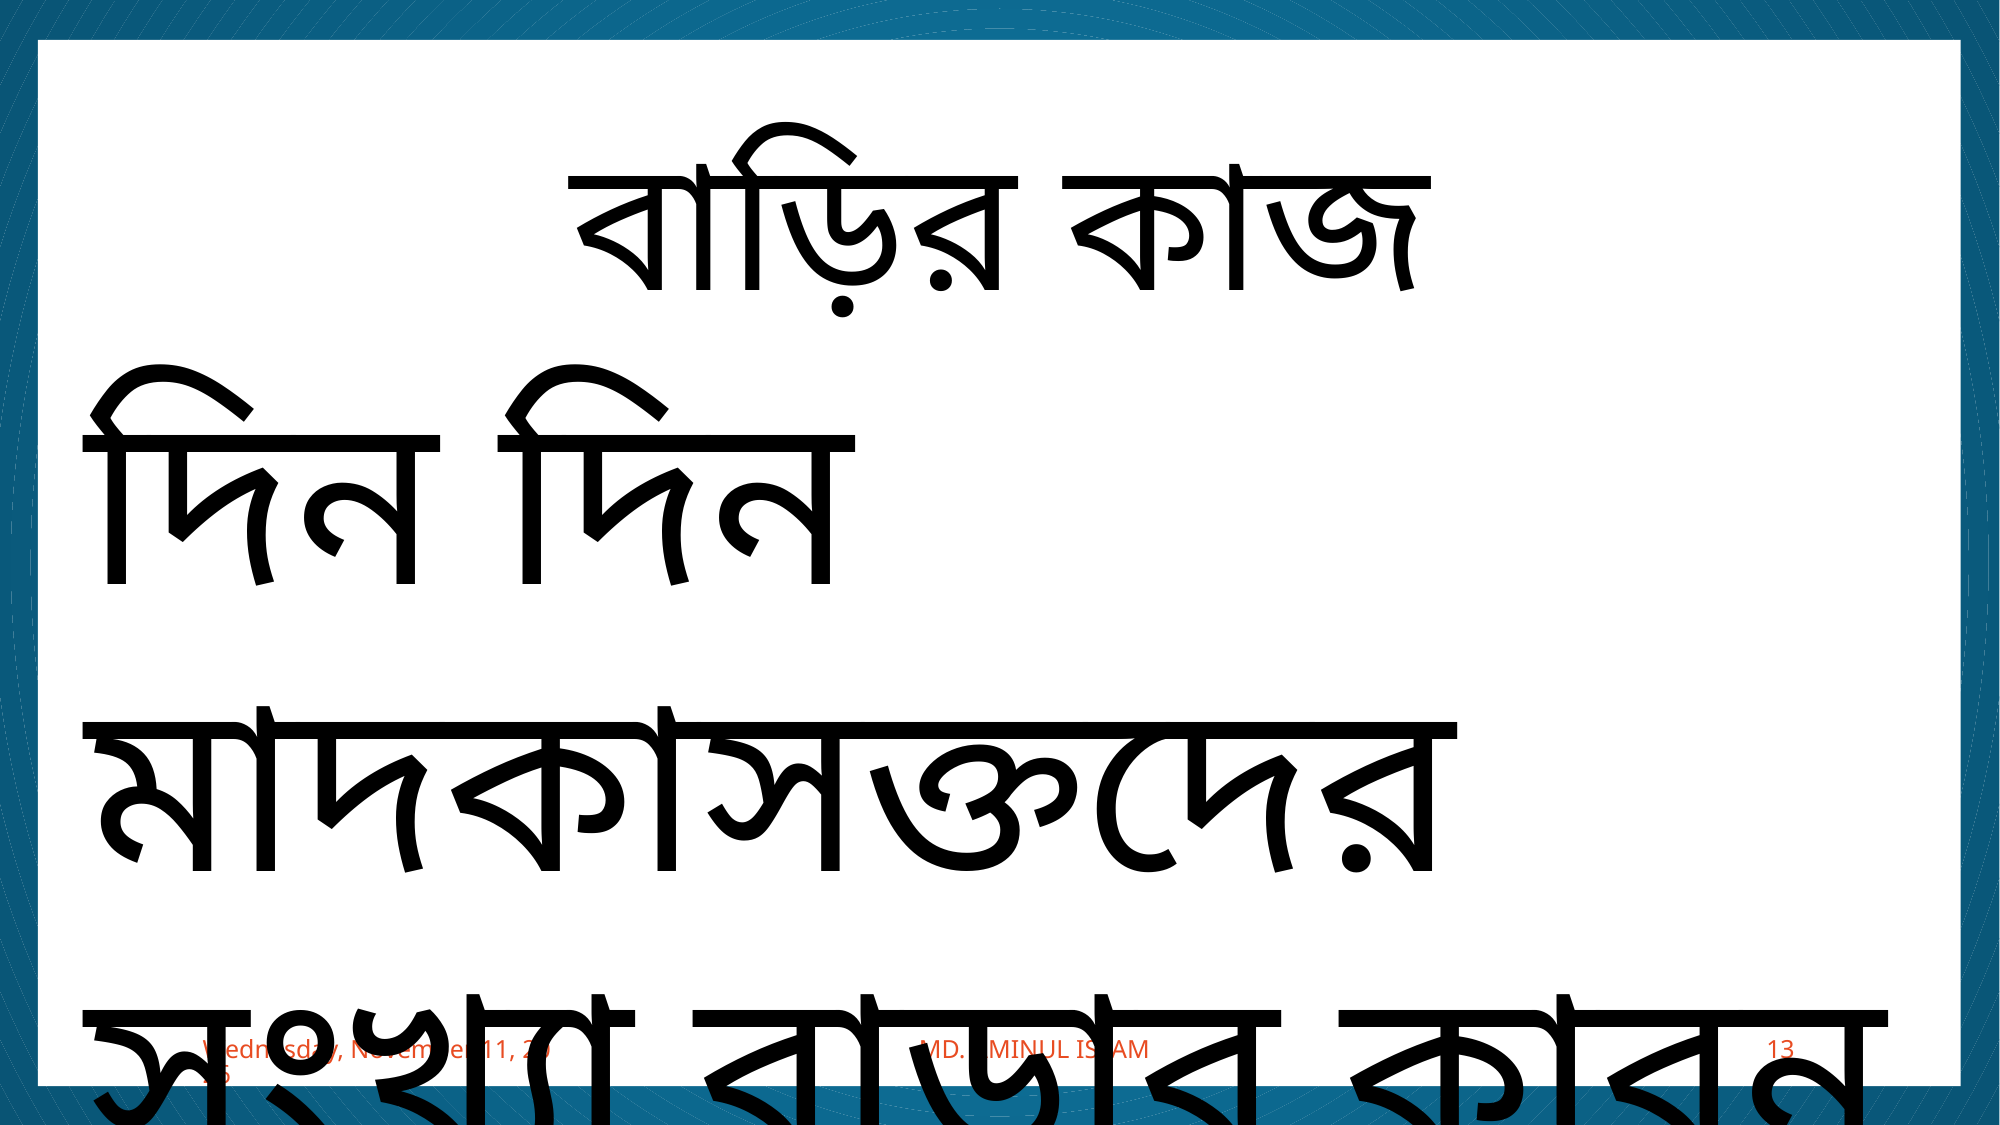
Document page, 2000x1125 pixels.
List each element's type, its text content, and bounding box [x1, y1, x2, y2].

text_box দিন দিন মাদকাসক্তদের সংখ্যা বাড়ার কারন কি? [70, 337, 1996, 1125]
text_box বাড়ির কাজ [49, 99, 1950, 335]
slide_number 13 [1530, 1020, 1810, 1081]
footer MD. AMINUL ISLAM [647, 1020, 1422, 1081]
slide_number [187, 1020, 570, 1081]
